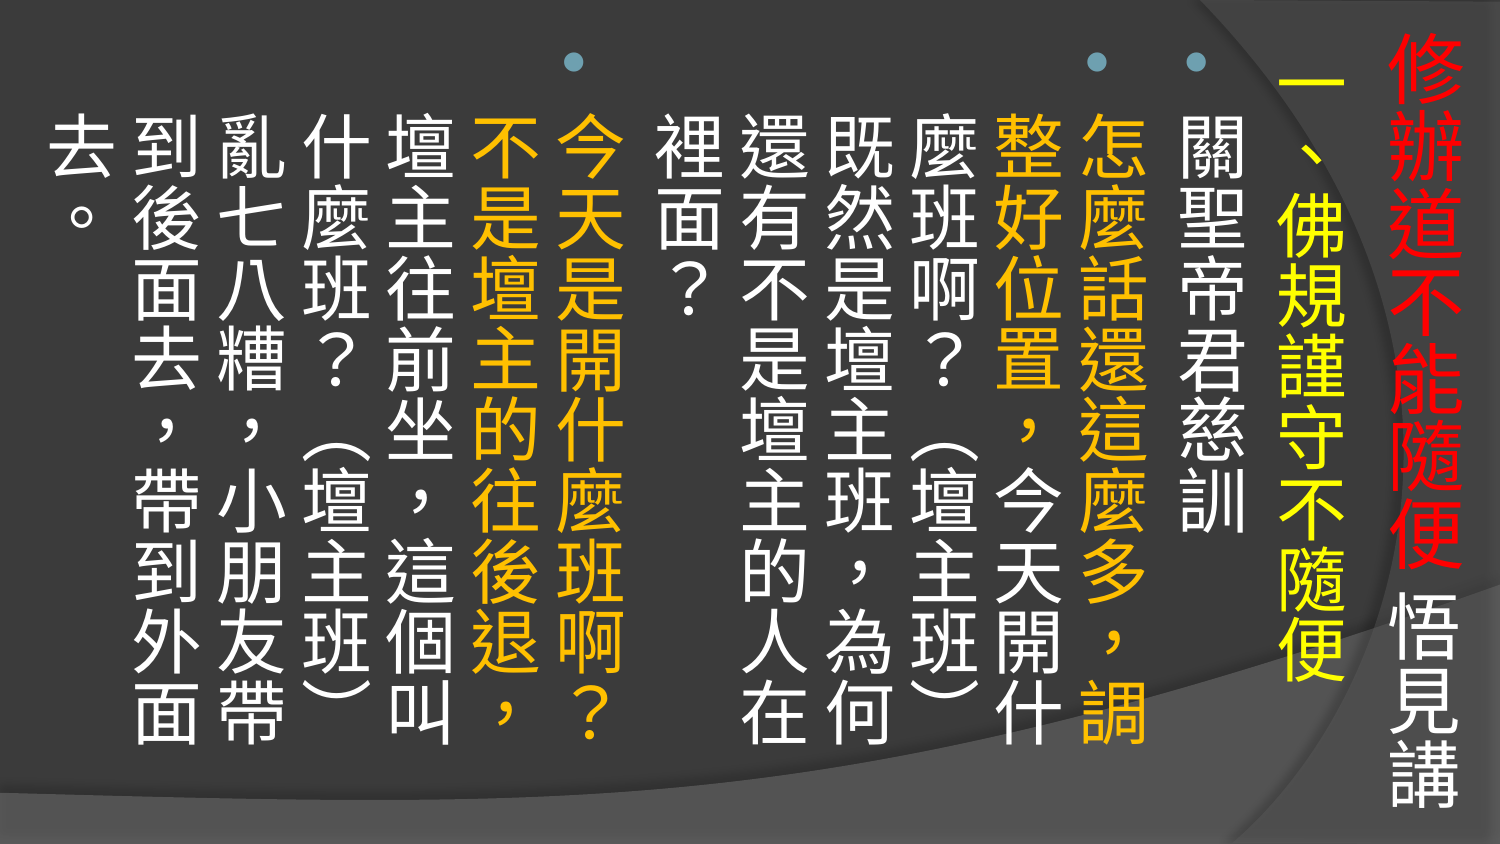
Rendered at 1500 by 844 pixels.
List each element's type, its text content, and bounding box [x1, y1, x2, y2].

list 一、佛規謹守不隨便 關聖帝君慈訓 怎麼話還這麼多，調整好位置，今天開什麼班啊？（壇主班）既然是壇主班，為何還有不是壇主的人在裡面？ 今天是開什麼班啊？不是壇主的往後退，壇主往前坐，這個叫什麼班？（壇主班）亂七八糟，小朋友帶到後面去，帶到外面去。 [29, 27, 1365, 820]
title 修辦道不能隨便 悟見講 [1364, 21, 1483, 820]
